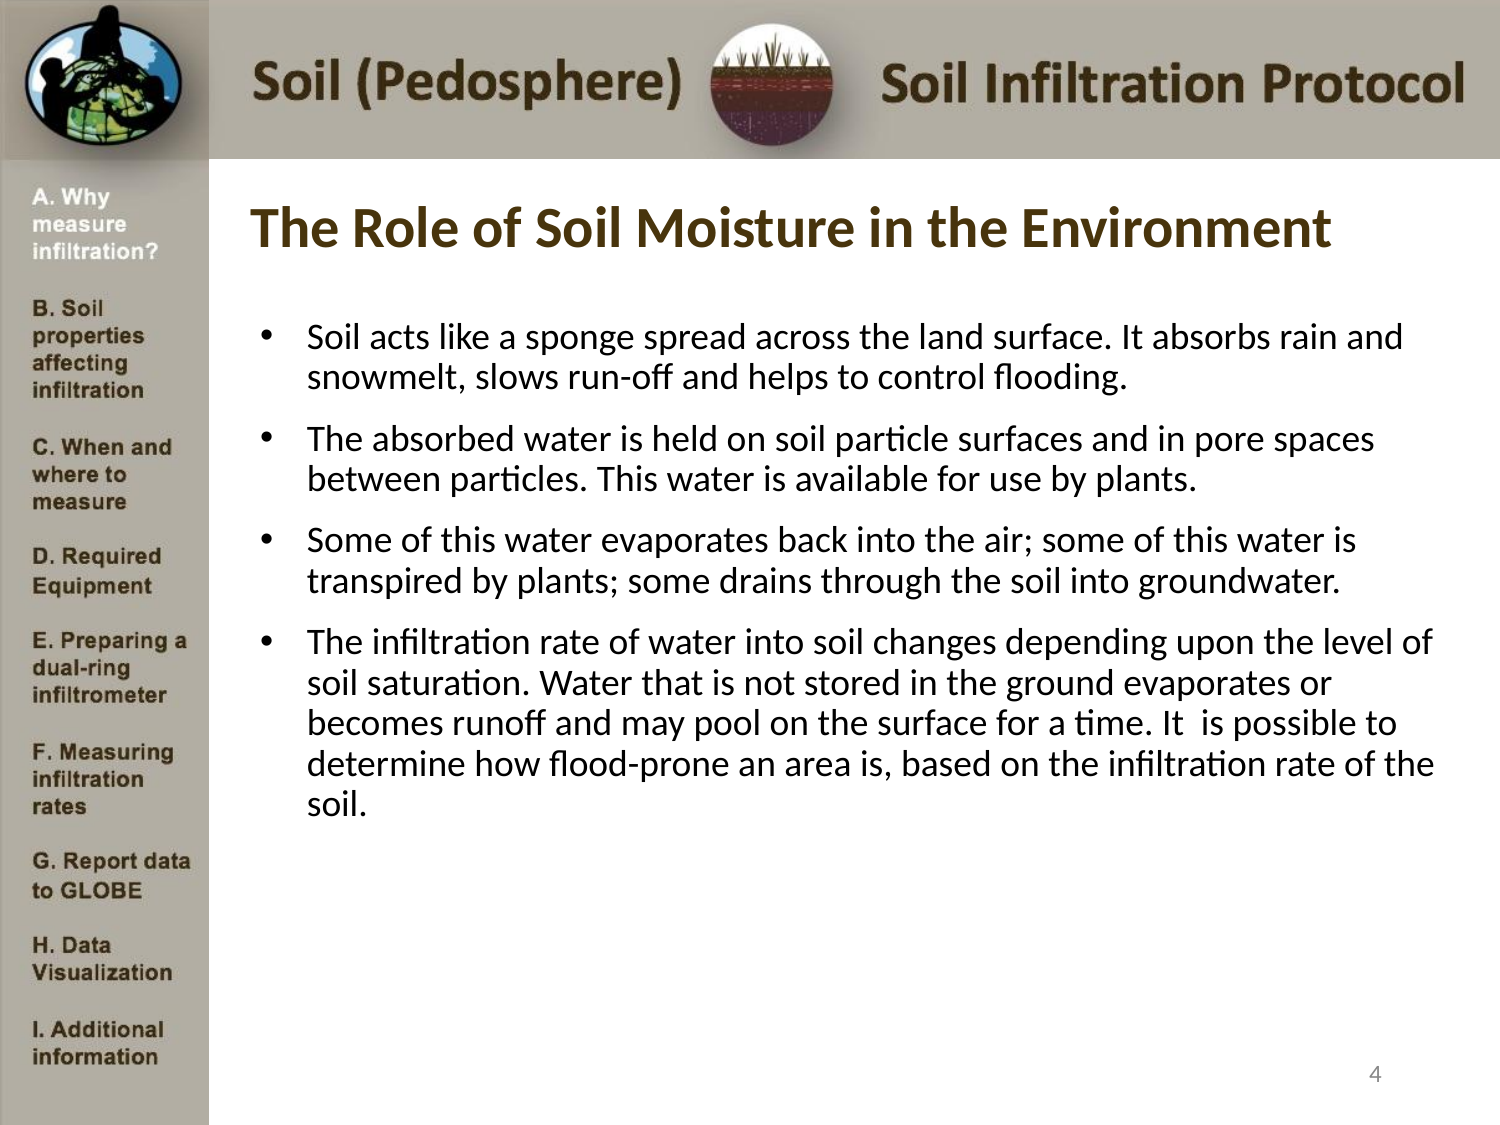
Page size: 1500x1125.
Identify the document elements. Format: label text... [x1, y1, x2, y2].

slide_number ‹#› [1059, 1042, 1397, 1103]
picture [0, 0, 1500, 1125]
title The Role of Soil Moisture in the Environment [235, 166, 1500, 338]
list Soil acts like a sponge spread across the land surface. It absorbs rain and snowmelt, slows run-off and helps to control flooding. The absorbed water is held on soil particle surfaces and in pore spaces between particles. This water is available for use by plants. Some of this water evaporates back into the air; some of this water is transpired by plants; some drains through the soil into groundwater. The infiltration rate of water into soil changes depending upon the level of soil saturation. Water that is not stored in the ground evaporates or becomes runoff and may pool on the surface for a time. It is possible to determine how flood-prone an area is, based on the infiltration rate of the soil. [244, 309, 1459, 1024]
